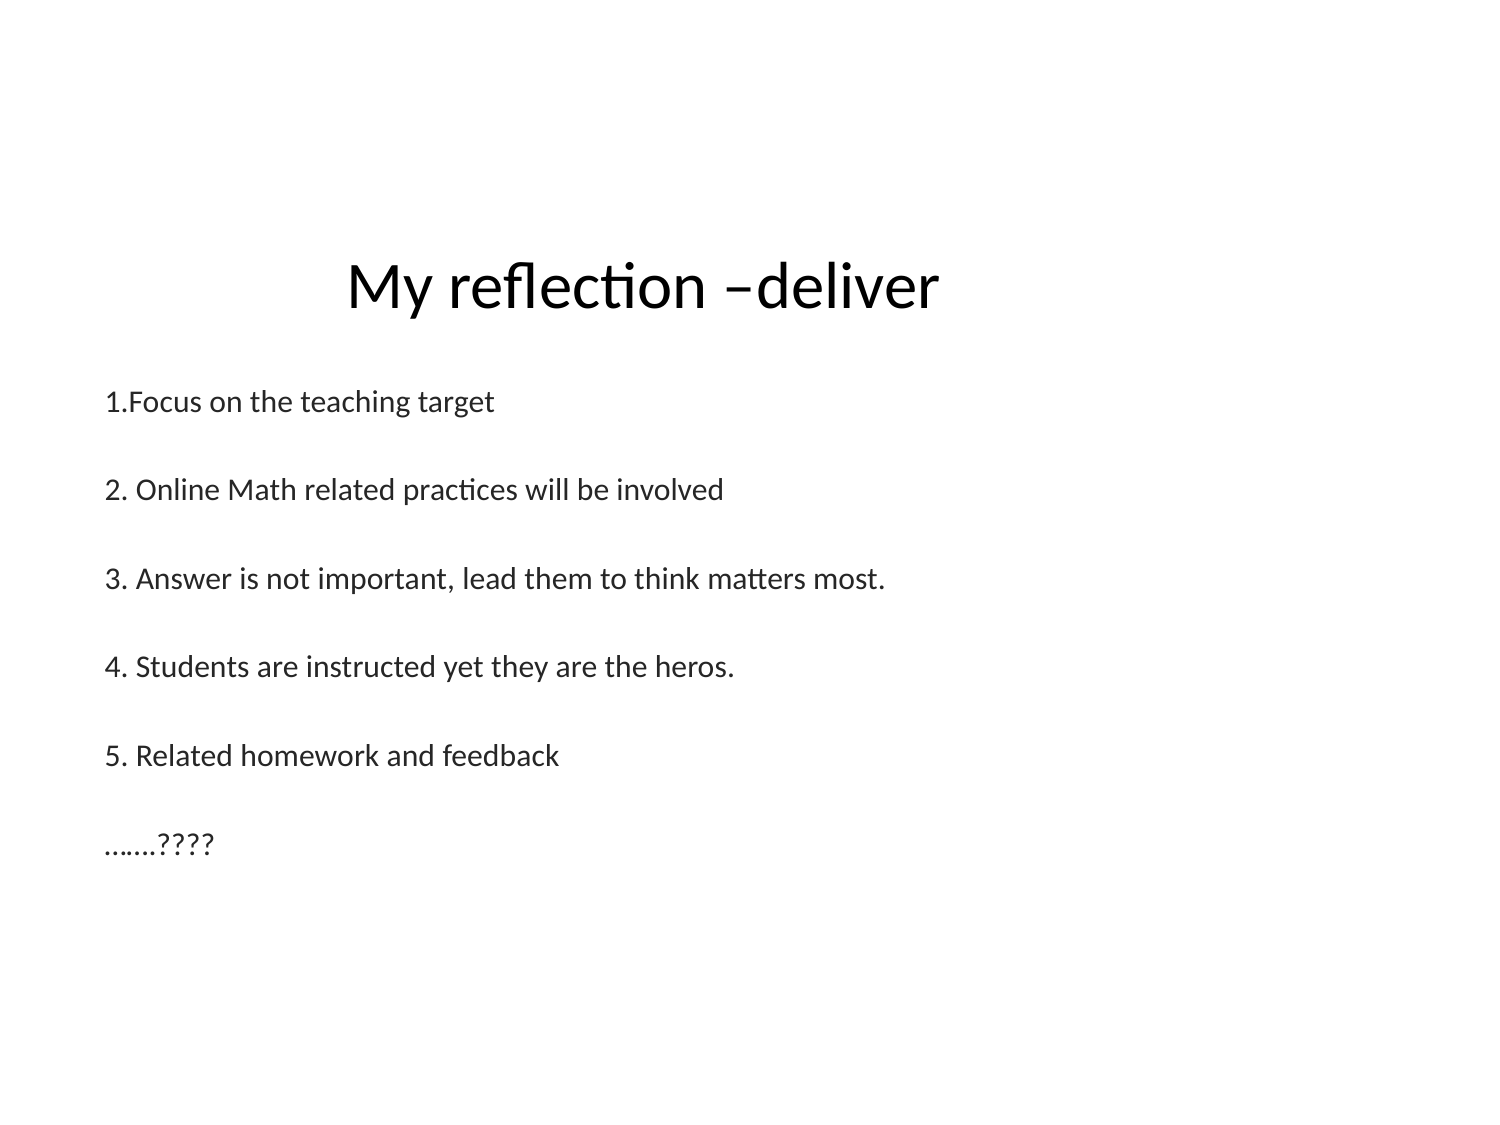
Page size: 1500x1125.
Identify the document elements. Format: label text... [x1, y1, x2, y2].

title My reflection –deliver [112, 191, 1175, 373]
subtitle 1.Focus on the teaching target 2. Online Math related practices will be involved 3. Answer is not important, lead them to think matters most. 4. Students are instructed yet they are the heros. 5. Related homework and feedback …….???? [89, 372, 1140, 986]
